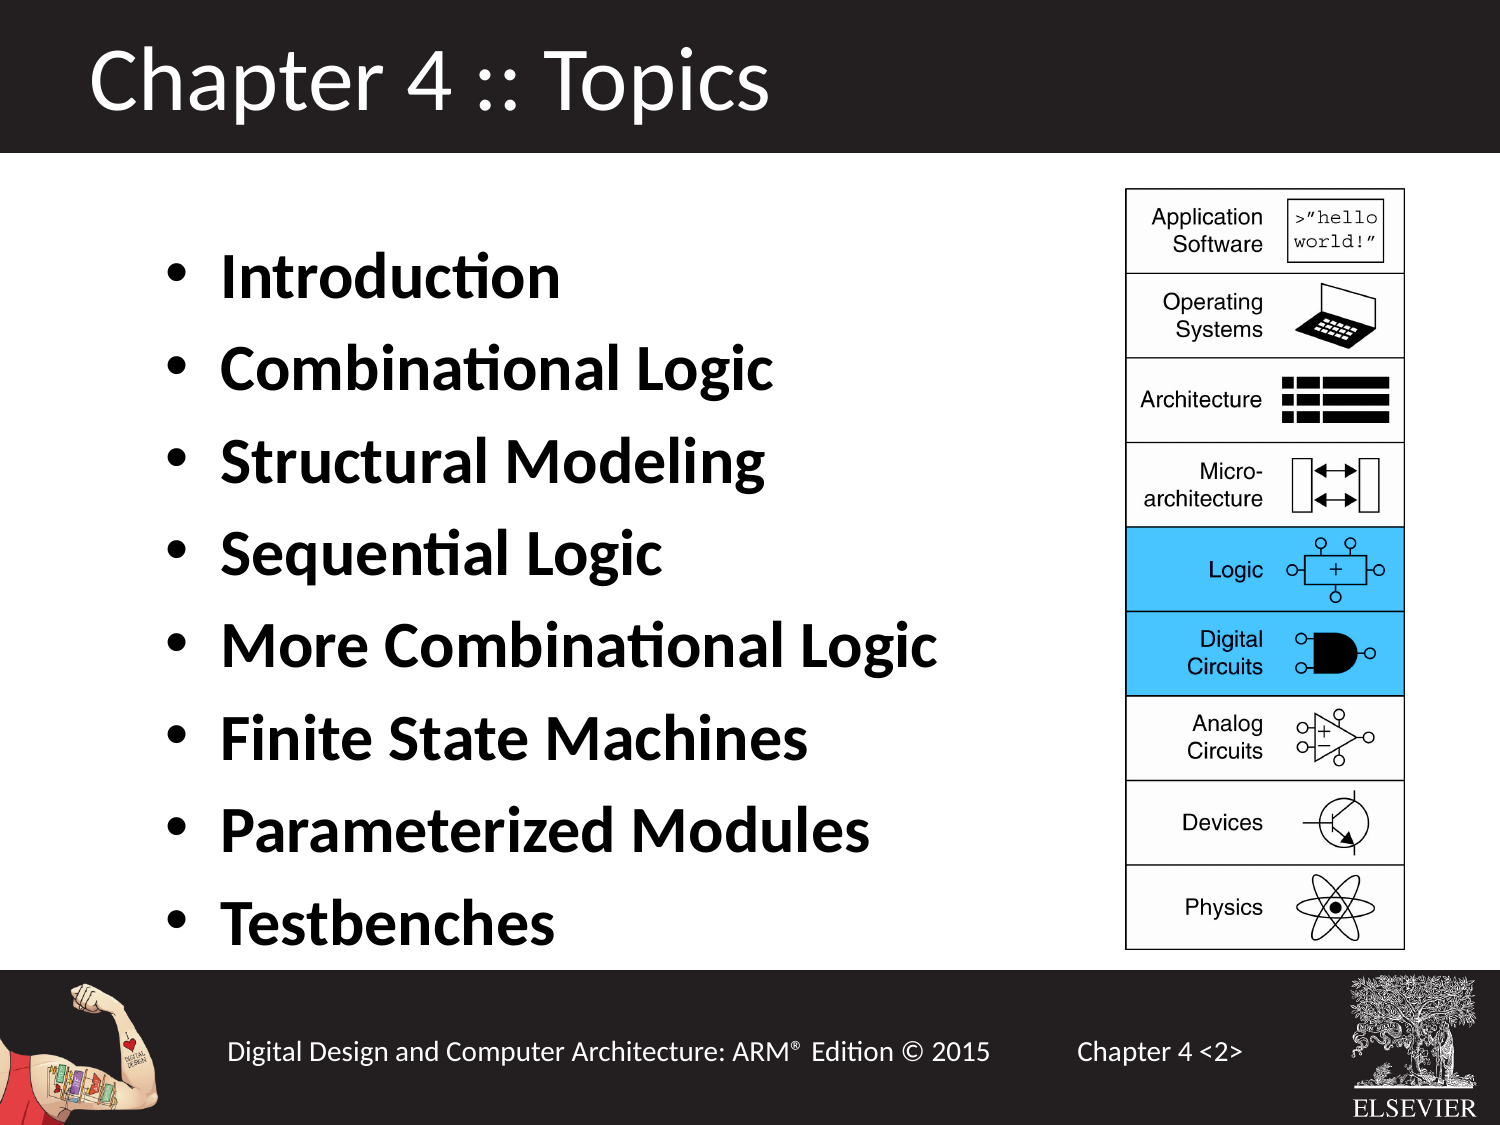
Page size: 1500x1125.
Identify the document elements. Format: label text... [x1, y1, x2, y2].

picture [1124, 187, 1405, 951]
picture [0, 979, 163, 1125]
picture [1350, 974, 1477, 1117]
text_box Introduction Combinational Logic Structural Modeling Sequential Logic More Combinational Logic Finite State Machines Parameterized Modules Testbenches [149, 224, 1213, 968]
text_box Chapter 4 :: Topics [75, 11, 1375, 136]
